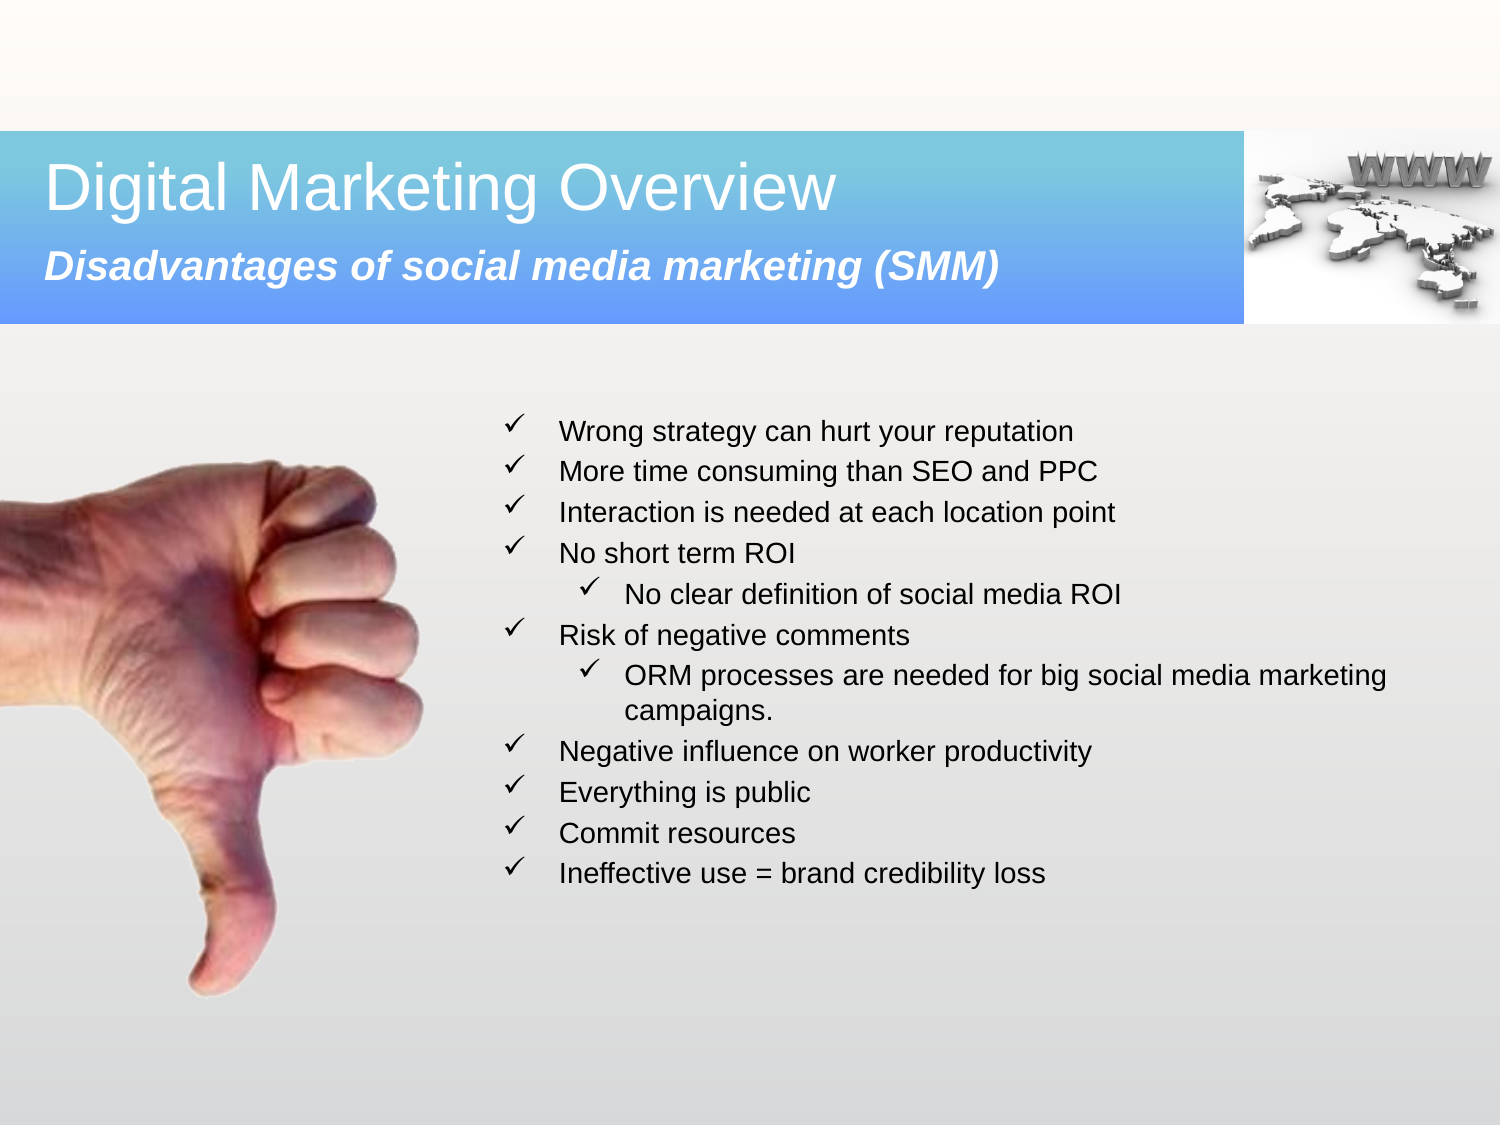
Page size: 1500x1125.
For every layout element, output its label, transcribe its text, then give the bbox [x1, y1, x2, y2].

picture [1244, 130, 1500, 324]
title Digital Marketing Overview [29, 136, 1088, 230]
list Wrong strategy can hurt your reputation More time consuming than SEO and PPC Interaction is needed at each location point No short term ROI No clear definition of social media ROI Risk of negative comments ORM processes are needed for big social media marketing campaigns. Negative influence on worker productivity Everything is public Commit resources Ineffective use = brand credibility loss [487, 404, 1453, 1119]
picture [0, 413, 465, 1081]
list Disadvantages of social media marketing (SMM) [29, 237, 1094, 297]
